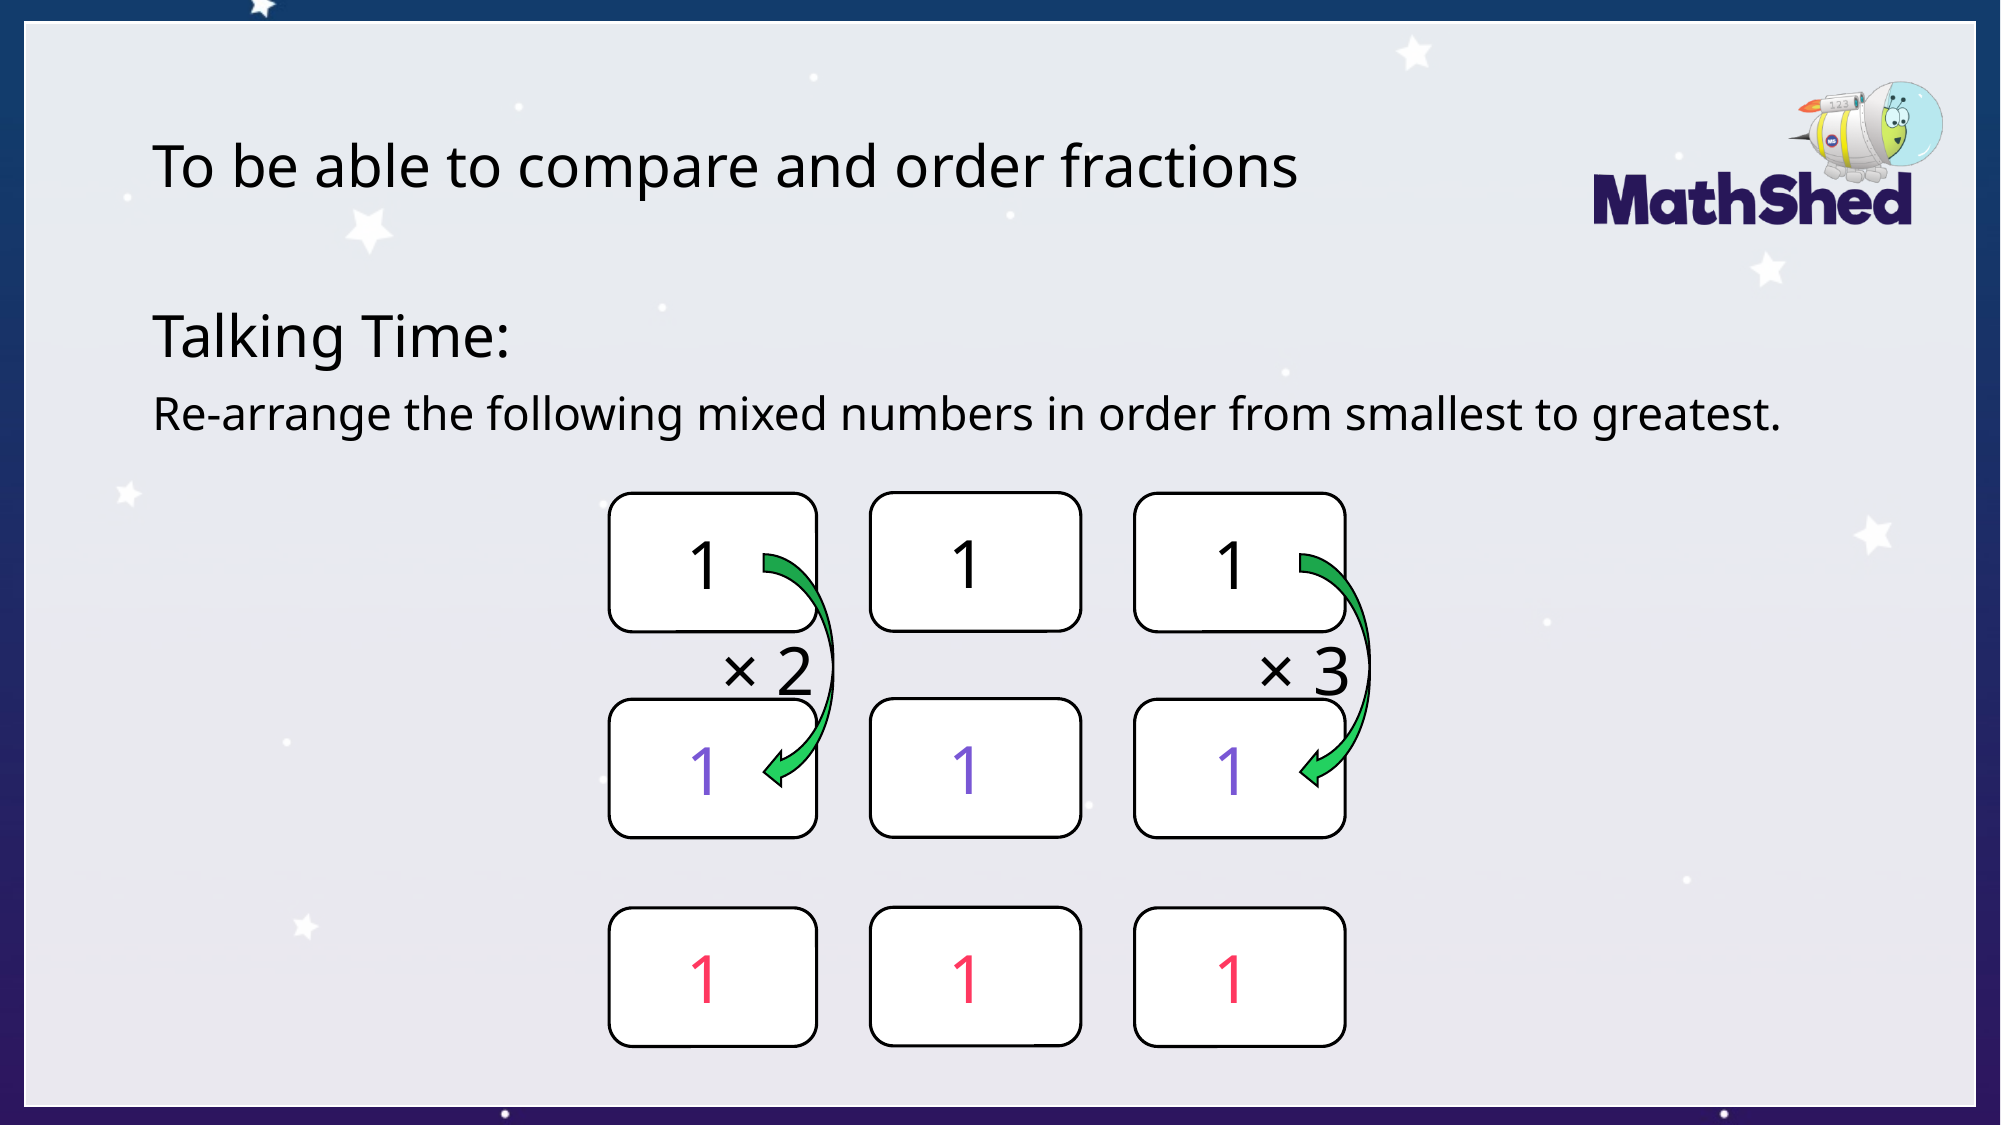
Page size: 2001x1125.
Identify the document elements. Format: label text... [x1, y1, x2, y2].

text_box [1299, 553, 1358, 598]
picture [0, 0, 2001, 1125]
text_box × 3 [1199, 598, 1410, 740]
title To be able to compare and order fractions [137, 59, 1578, 278]
text_box [762, 553, 822, 598]
text_box [1298, 740, 1357, 789]
text_box [762, 740, 821, 789]
list Talking Time: Re-arrange the following mixed numbers in order from smallest to greatest. [137, 299, 1863, 1014]
text_box × 2 [663, 598, 873, 740]
